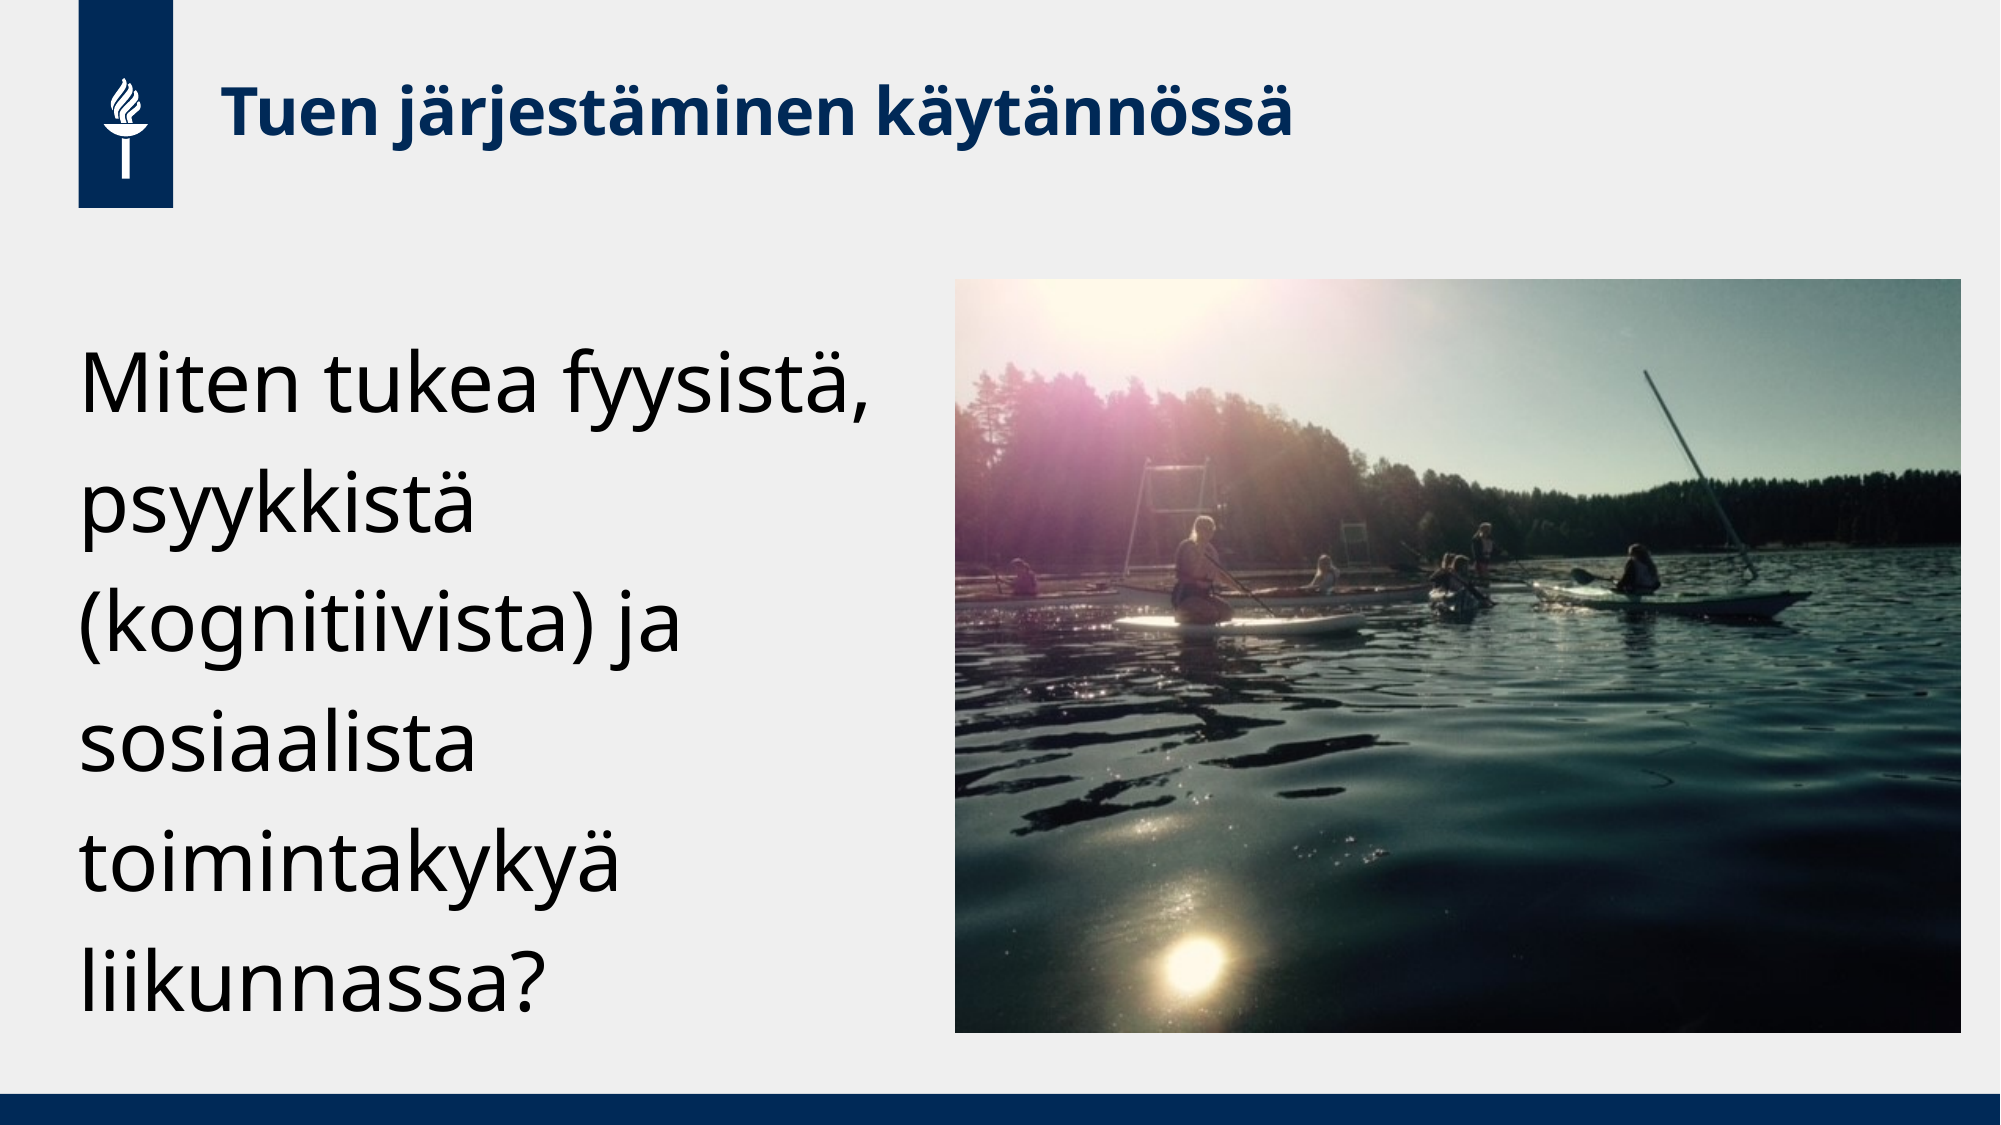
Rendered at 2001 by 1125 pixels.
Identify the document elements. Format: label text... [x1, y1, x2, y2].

title Tuen järjestäminen käytännössä [220, 78, 1922, 256]
picture [955, 279, 1961, 1033]
list Miten tukea fyysistä, psyykkistä (kognitiivista) ja sosiaalista toimintakykyä liikunnassa? [78, 308, 918, 1012]
